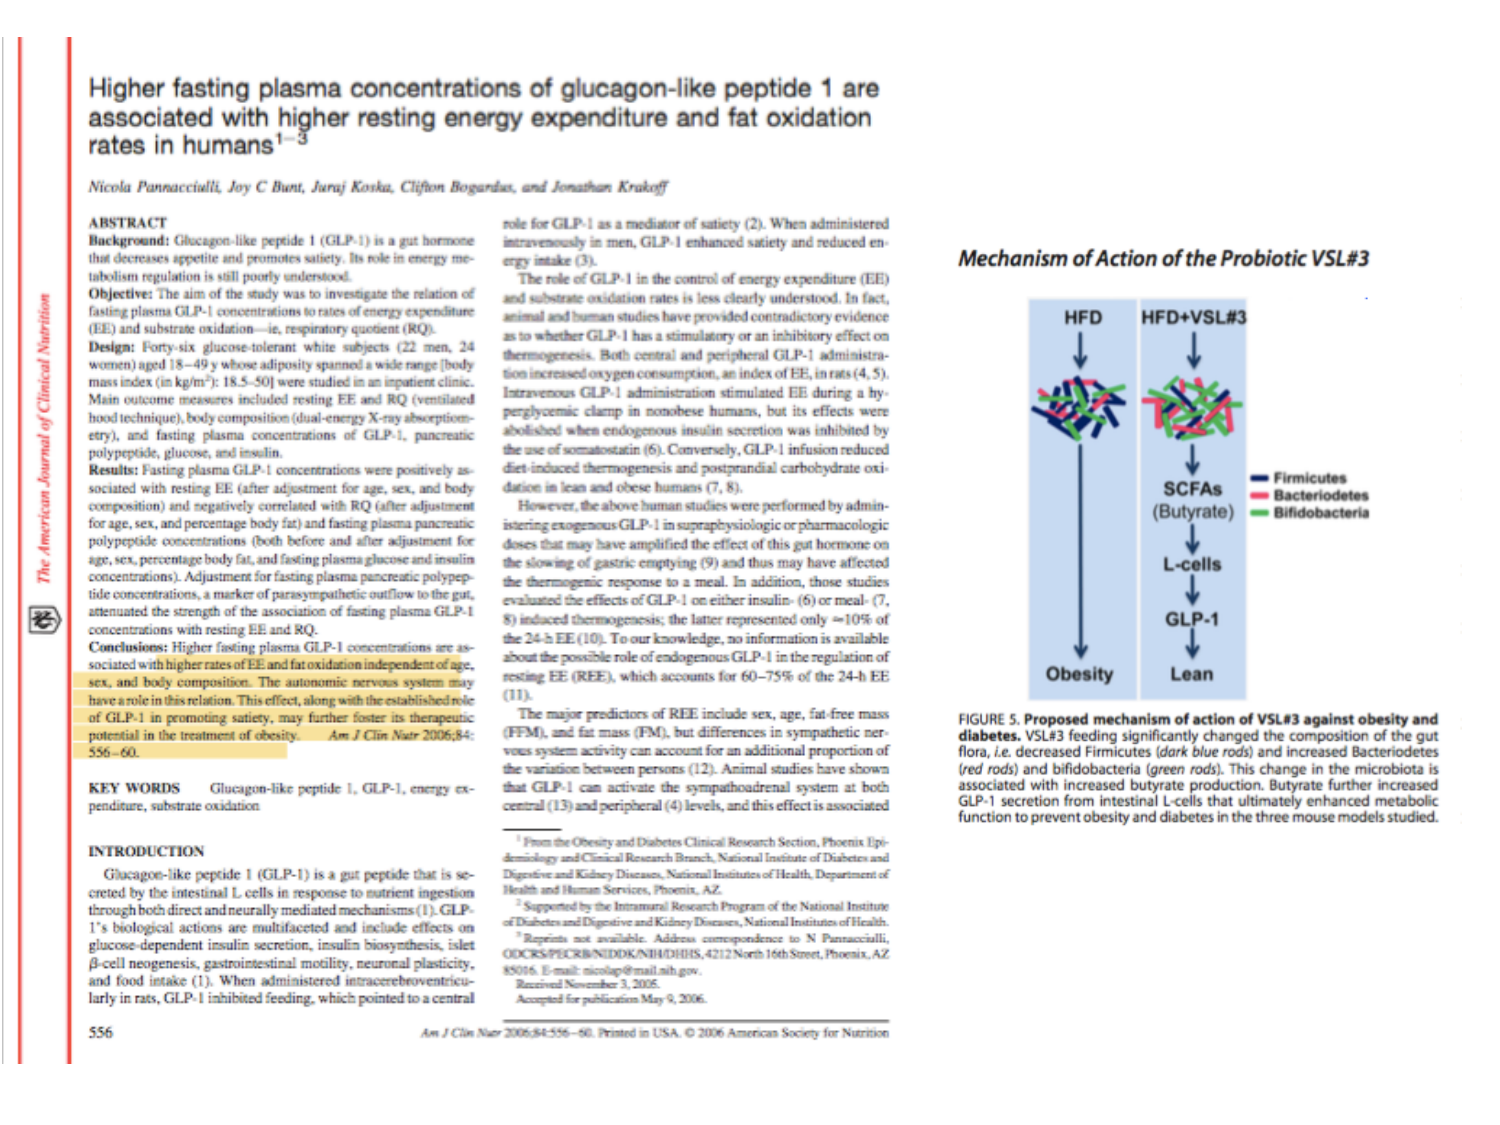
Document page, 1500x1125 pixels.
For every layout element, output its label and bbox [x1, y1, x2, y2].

picture [1, 37, 915, 1064]
picture [924, 224, 1462, 837]
